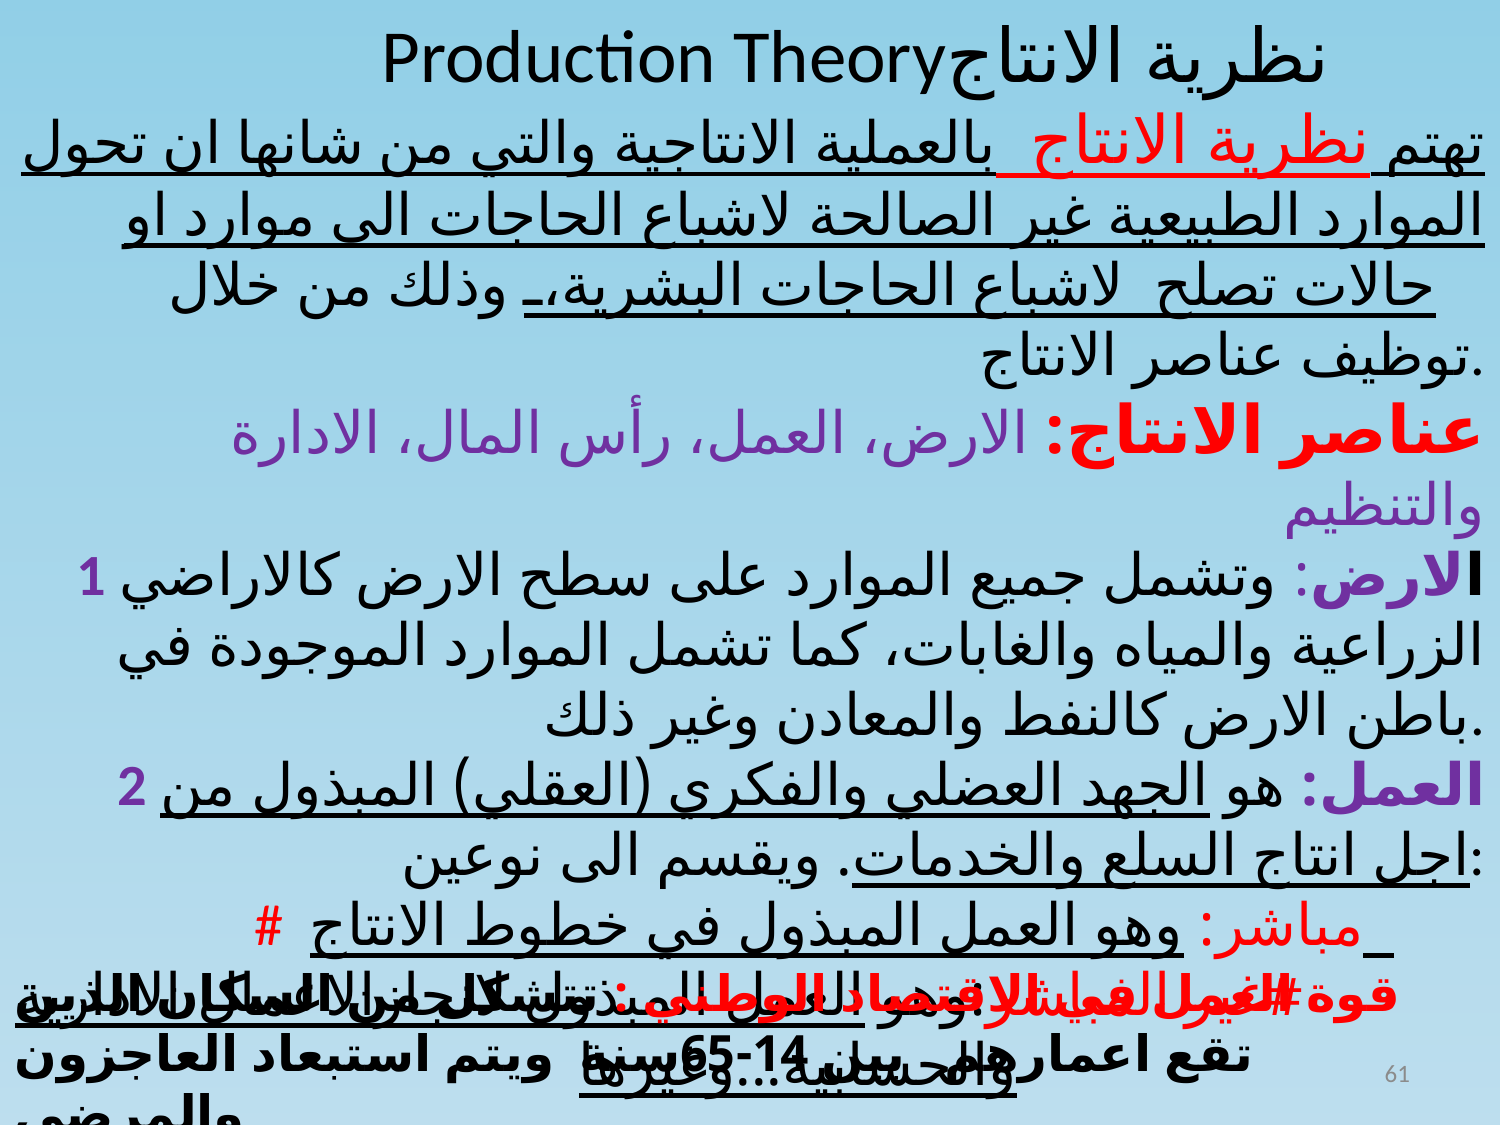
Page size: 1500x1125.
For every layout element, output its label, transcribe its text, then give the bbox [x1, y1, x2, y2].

text_box قوة العمل في الاقتصاد الوطني : تتشكل من السكان الذين تقع اعمارهم بين 14-65سنة ويتم استبعاد العاجزون والمرضى . [0, 953, 1500, 1125]
text_box نظرية الانتاجProduction Theory تهتم نظرية الانتاج بالعملية الانتاجية والتي من شانها ان تحول الموارد الطبيعية غير الصالحة لاشباع الحاجات الى موارد او حالات تصلح لاشباع الحاجات البشرية، وذلك من خلال توظيف عناصر الانتاج. عناصر الانتاج: الارض، العمل، رأس المال، الادارة والتنظيم 1 الارض: وتشمل جميع الموارد على سطح الارض كالاراضي الزراعية والمياه والغابات، كما تشمل الموارد الموجودة في باطن الارض كالنفط والمعادن وغير ذلك. 2 العمل: هو الجهد العضلي والفكري (العقلي) المبذول من اجل انتاج السلع والخدمات. ويقسم الى نوعين: # مباشر: وهو العمل المبذول في خطوط الانتاج #غير المباشر:وهو العمل المبذول لانجازالاعمال الادارية والحسابية...وغيرها [0, 0, 1500, 953]
